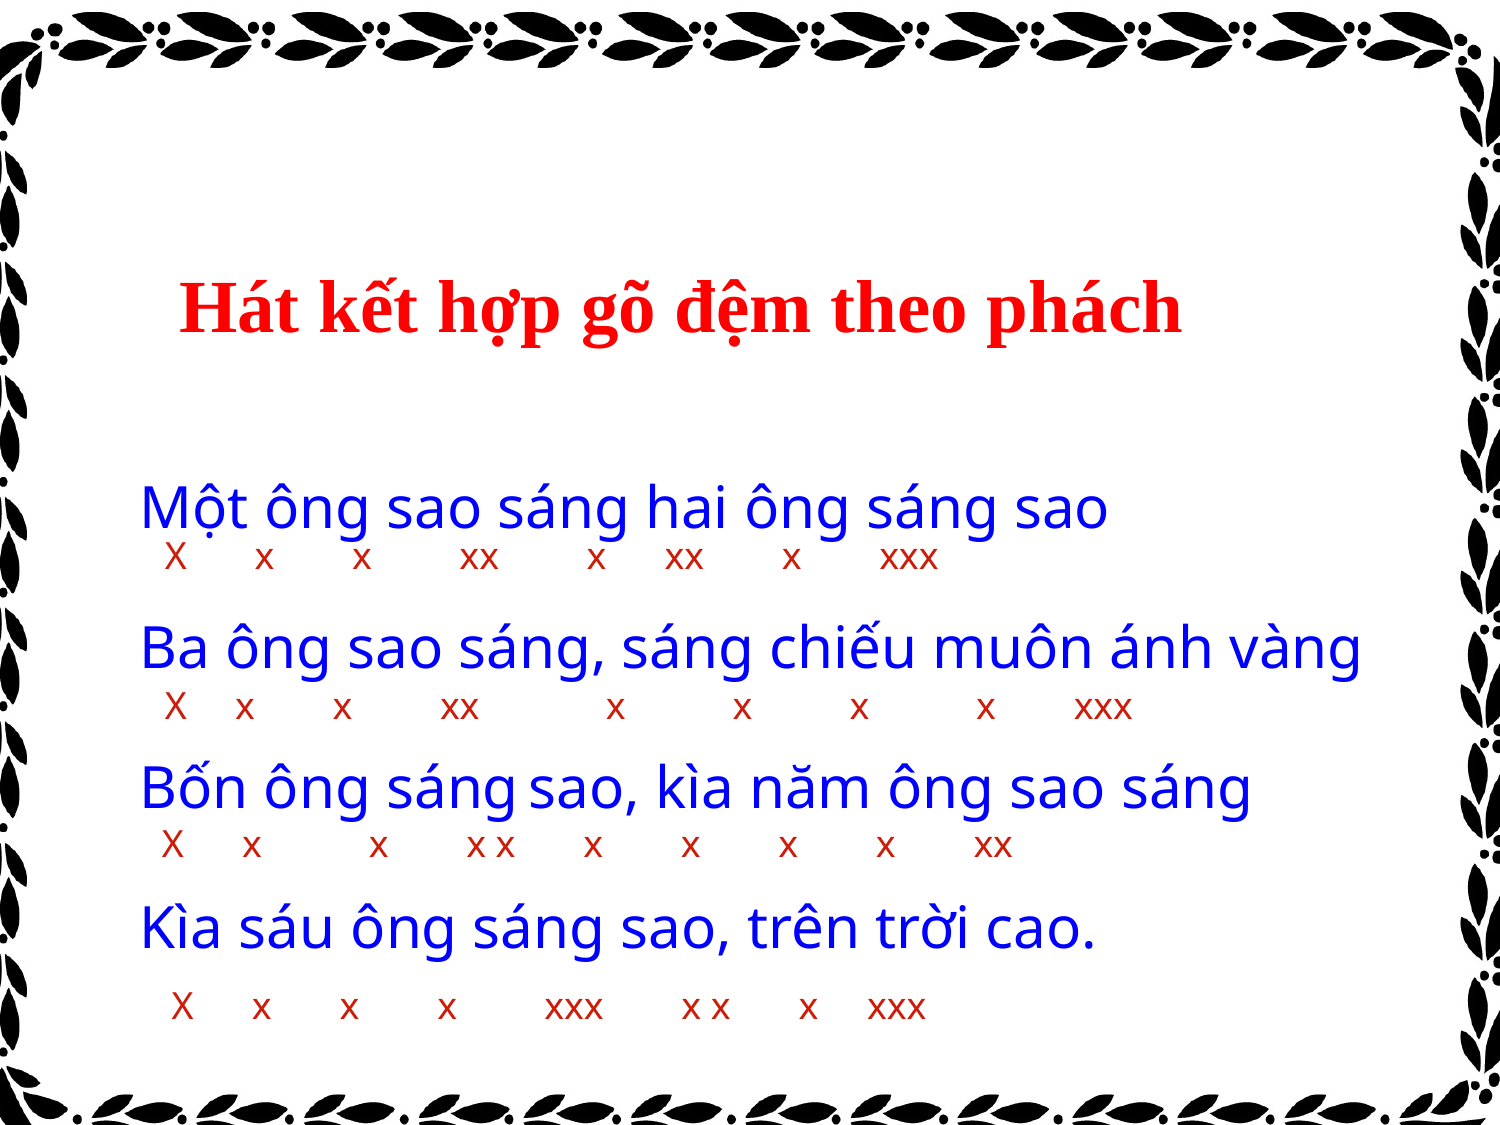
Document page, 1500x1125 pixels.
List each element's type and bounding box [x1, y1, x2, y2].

list [0, 0, 1500, 1125]
